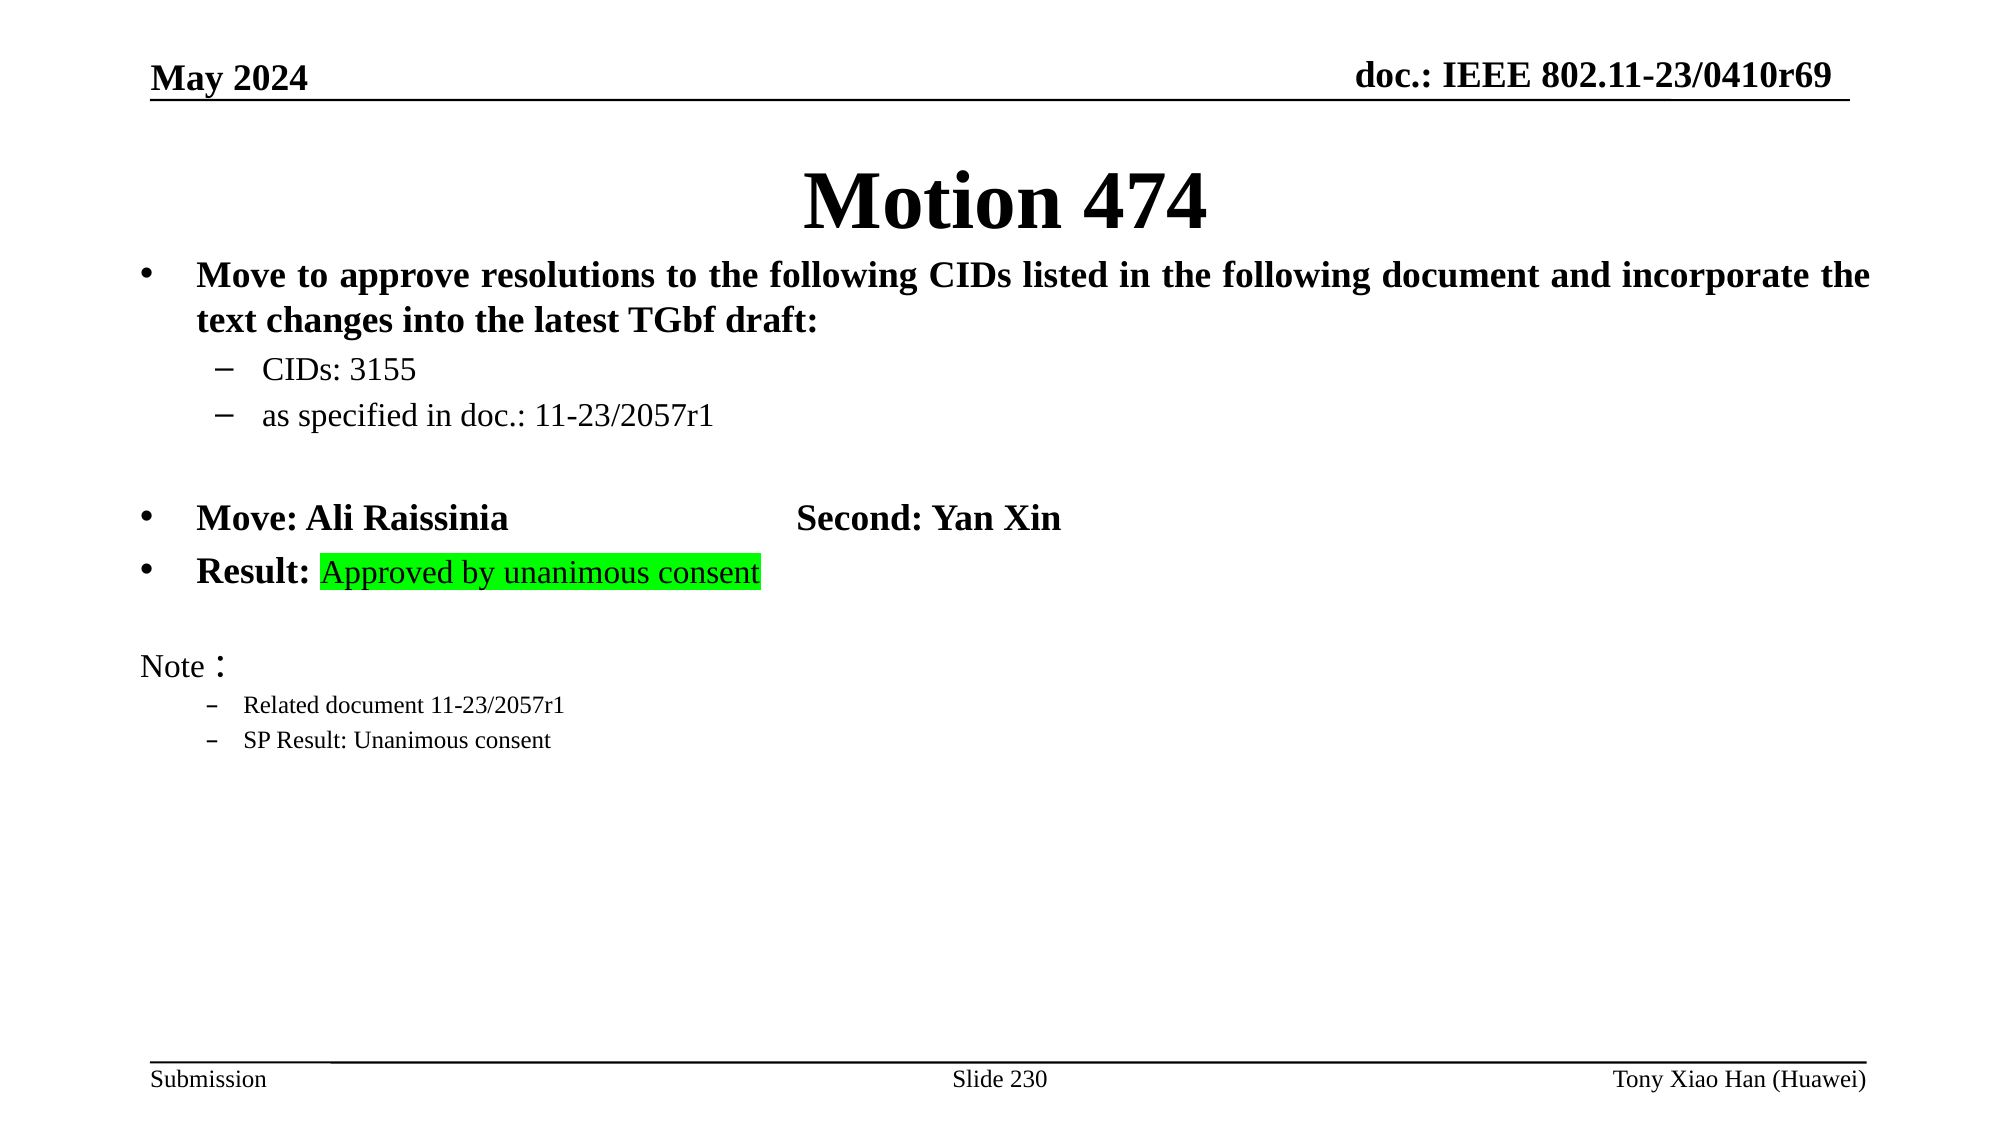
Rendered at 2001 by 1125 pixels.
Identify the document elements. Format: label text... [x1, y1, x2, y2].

text_box Motion 474 [368, 137, 1644, 212]
text_box Move to approve resolutions to the following CIDs listed in the following document and incorporate the text changes into the latest TGbf draft: CIDs: 3155 as specified in doc.: 11-23/2057r1 Move: Ali Raissinia Second: Yan Xin Result: Approved by unanimous consent Note： Related document 11-23/2057r1 SP Result: Unanimous consent [125, 212, 1888, 988]
